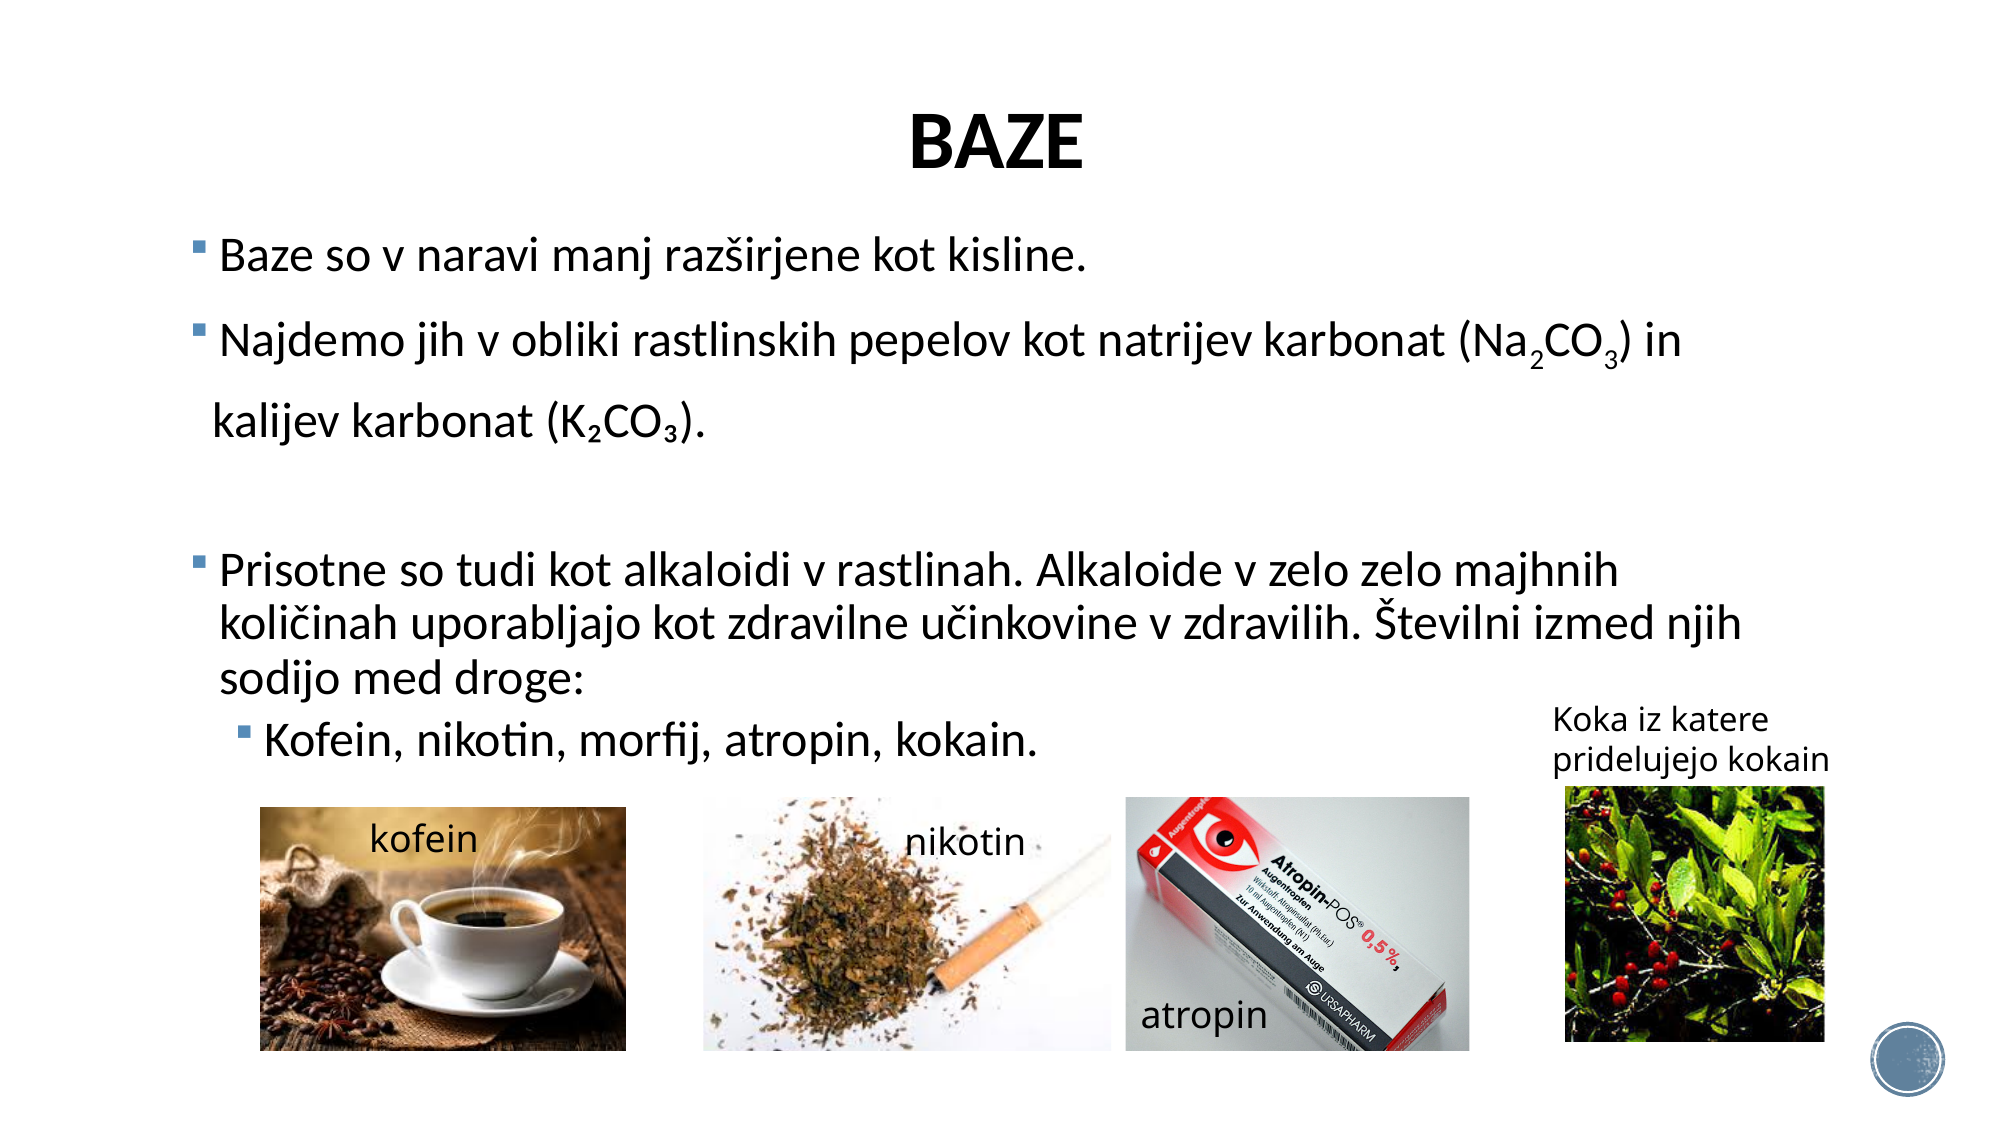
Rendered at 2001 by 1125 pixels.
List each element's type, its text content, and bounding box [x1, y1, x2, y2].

text_box Koka iz katere pridelujejo kokain [1537, 690, 1854, 786]
picture [1125, 797, 1470, 1051]
title BAZE [168, 61, 1826, 222]
picture [260, 807, 626, 1051]
picture [703, 797, 1112, 1051]
picture [1565, 786, 1826, 1042]
list Baze so v naravi manj razširjene kot kisline. Najdemo jih v obliki rastlinskih pepelov kot natrijev karbonat (Na2CO3) in kalijev karbonat (K₂CO₃). Prisotne so tudi kot alkaloidi v rastlinah. Alkaloide v zelo zelo majhnih količinah uporabljajo kot zdravilne učinkovine v zdravilih. Številni izmed njih sodijo med droge: Kofein, nikotin, morfij, atropin, kokain. [174, 221, 1826, 1013]
